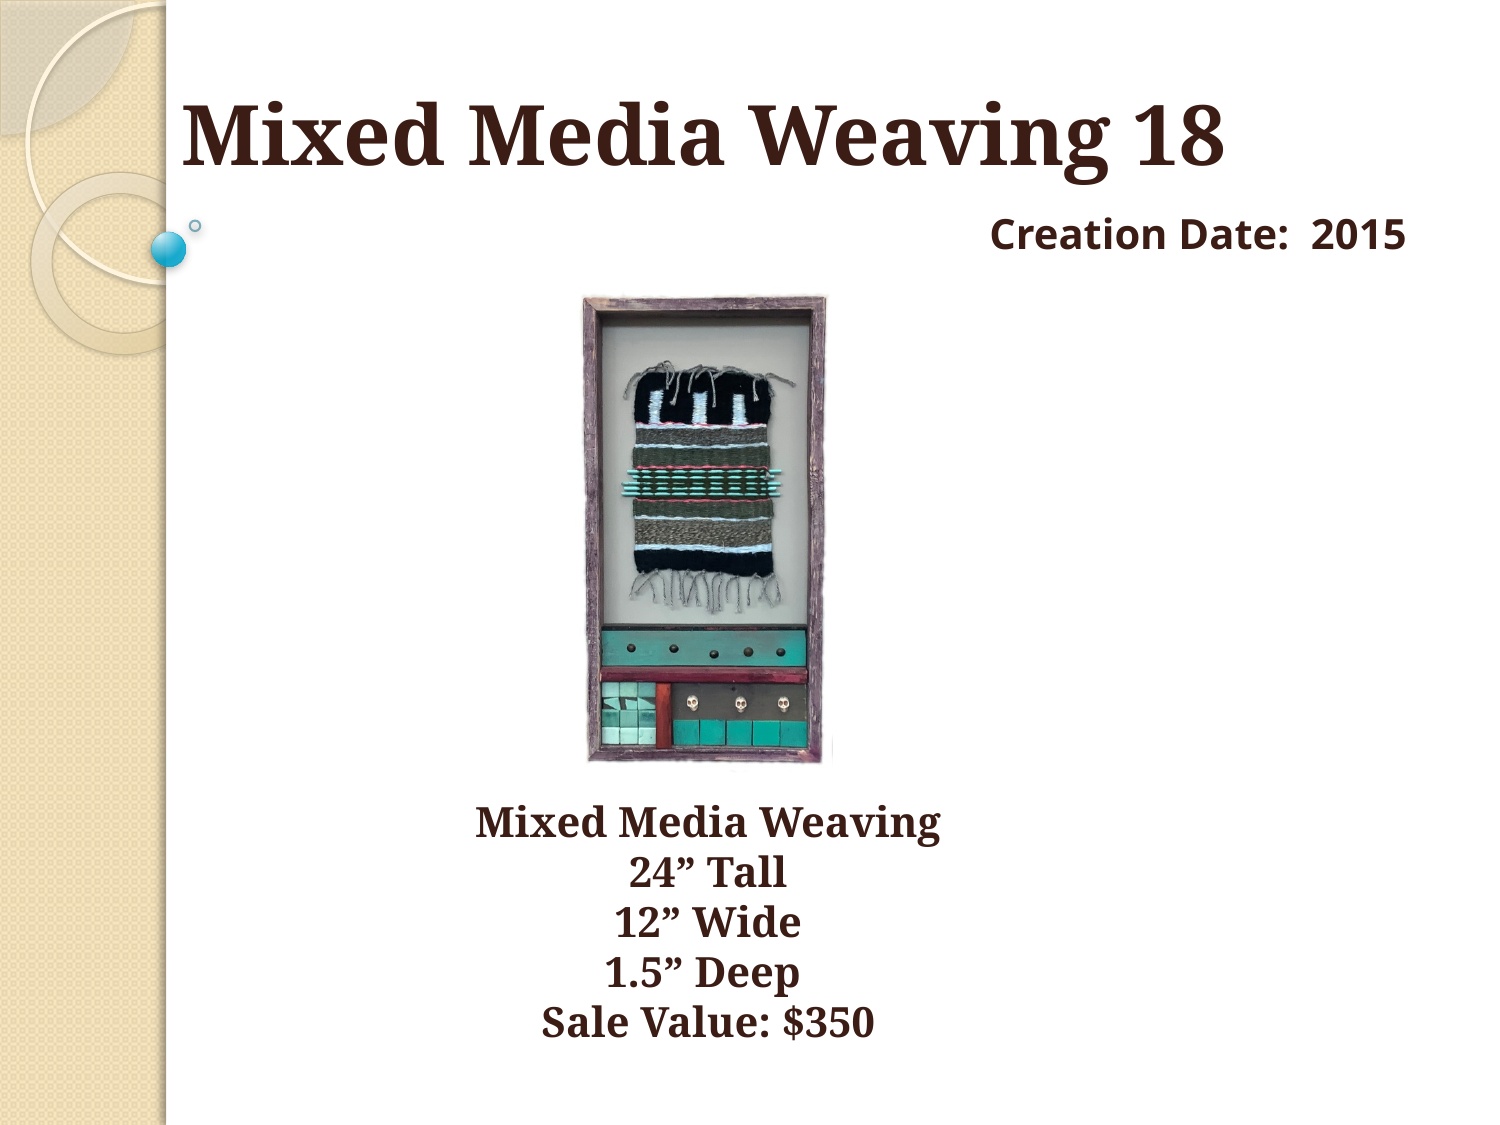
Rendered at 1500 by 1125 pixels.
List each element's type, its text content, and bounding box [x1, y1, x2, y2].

text_box Mixed Media Weaving 18 [167, 75, 1241, 190]
picture [574, 287, 833, 776]
text_box Creation Date: 2015 [974, 200, 1422, 265]
text_box Mixed Media Weaving 24” Tall 12” Wide 1.5” Deep Sale Value: $350 [460, 788, 957, 1054]
